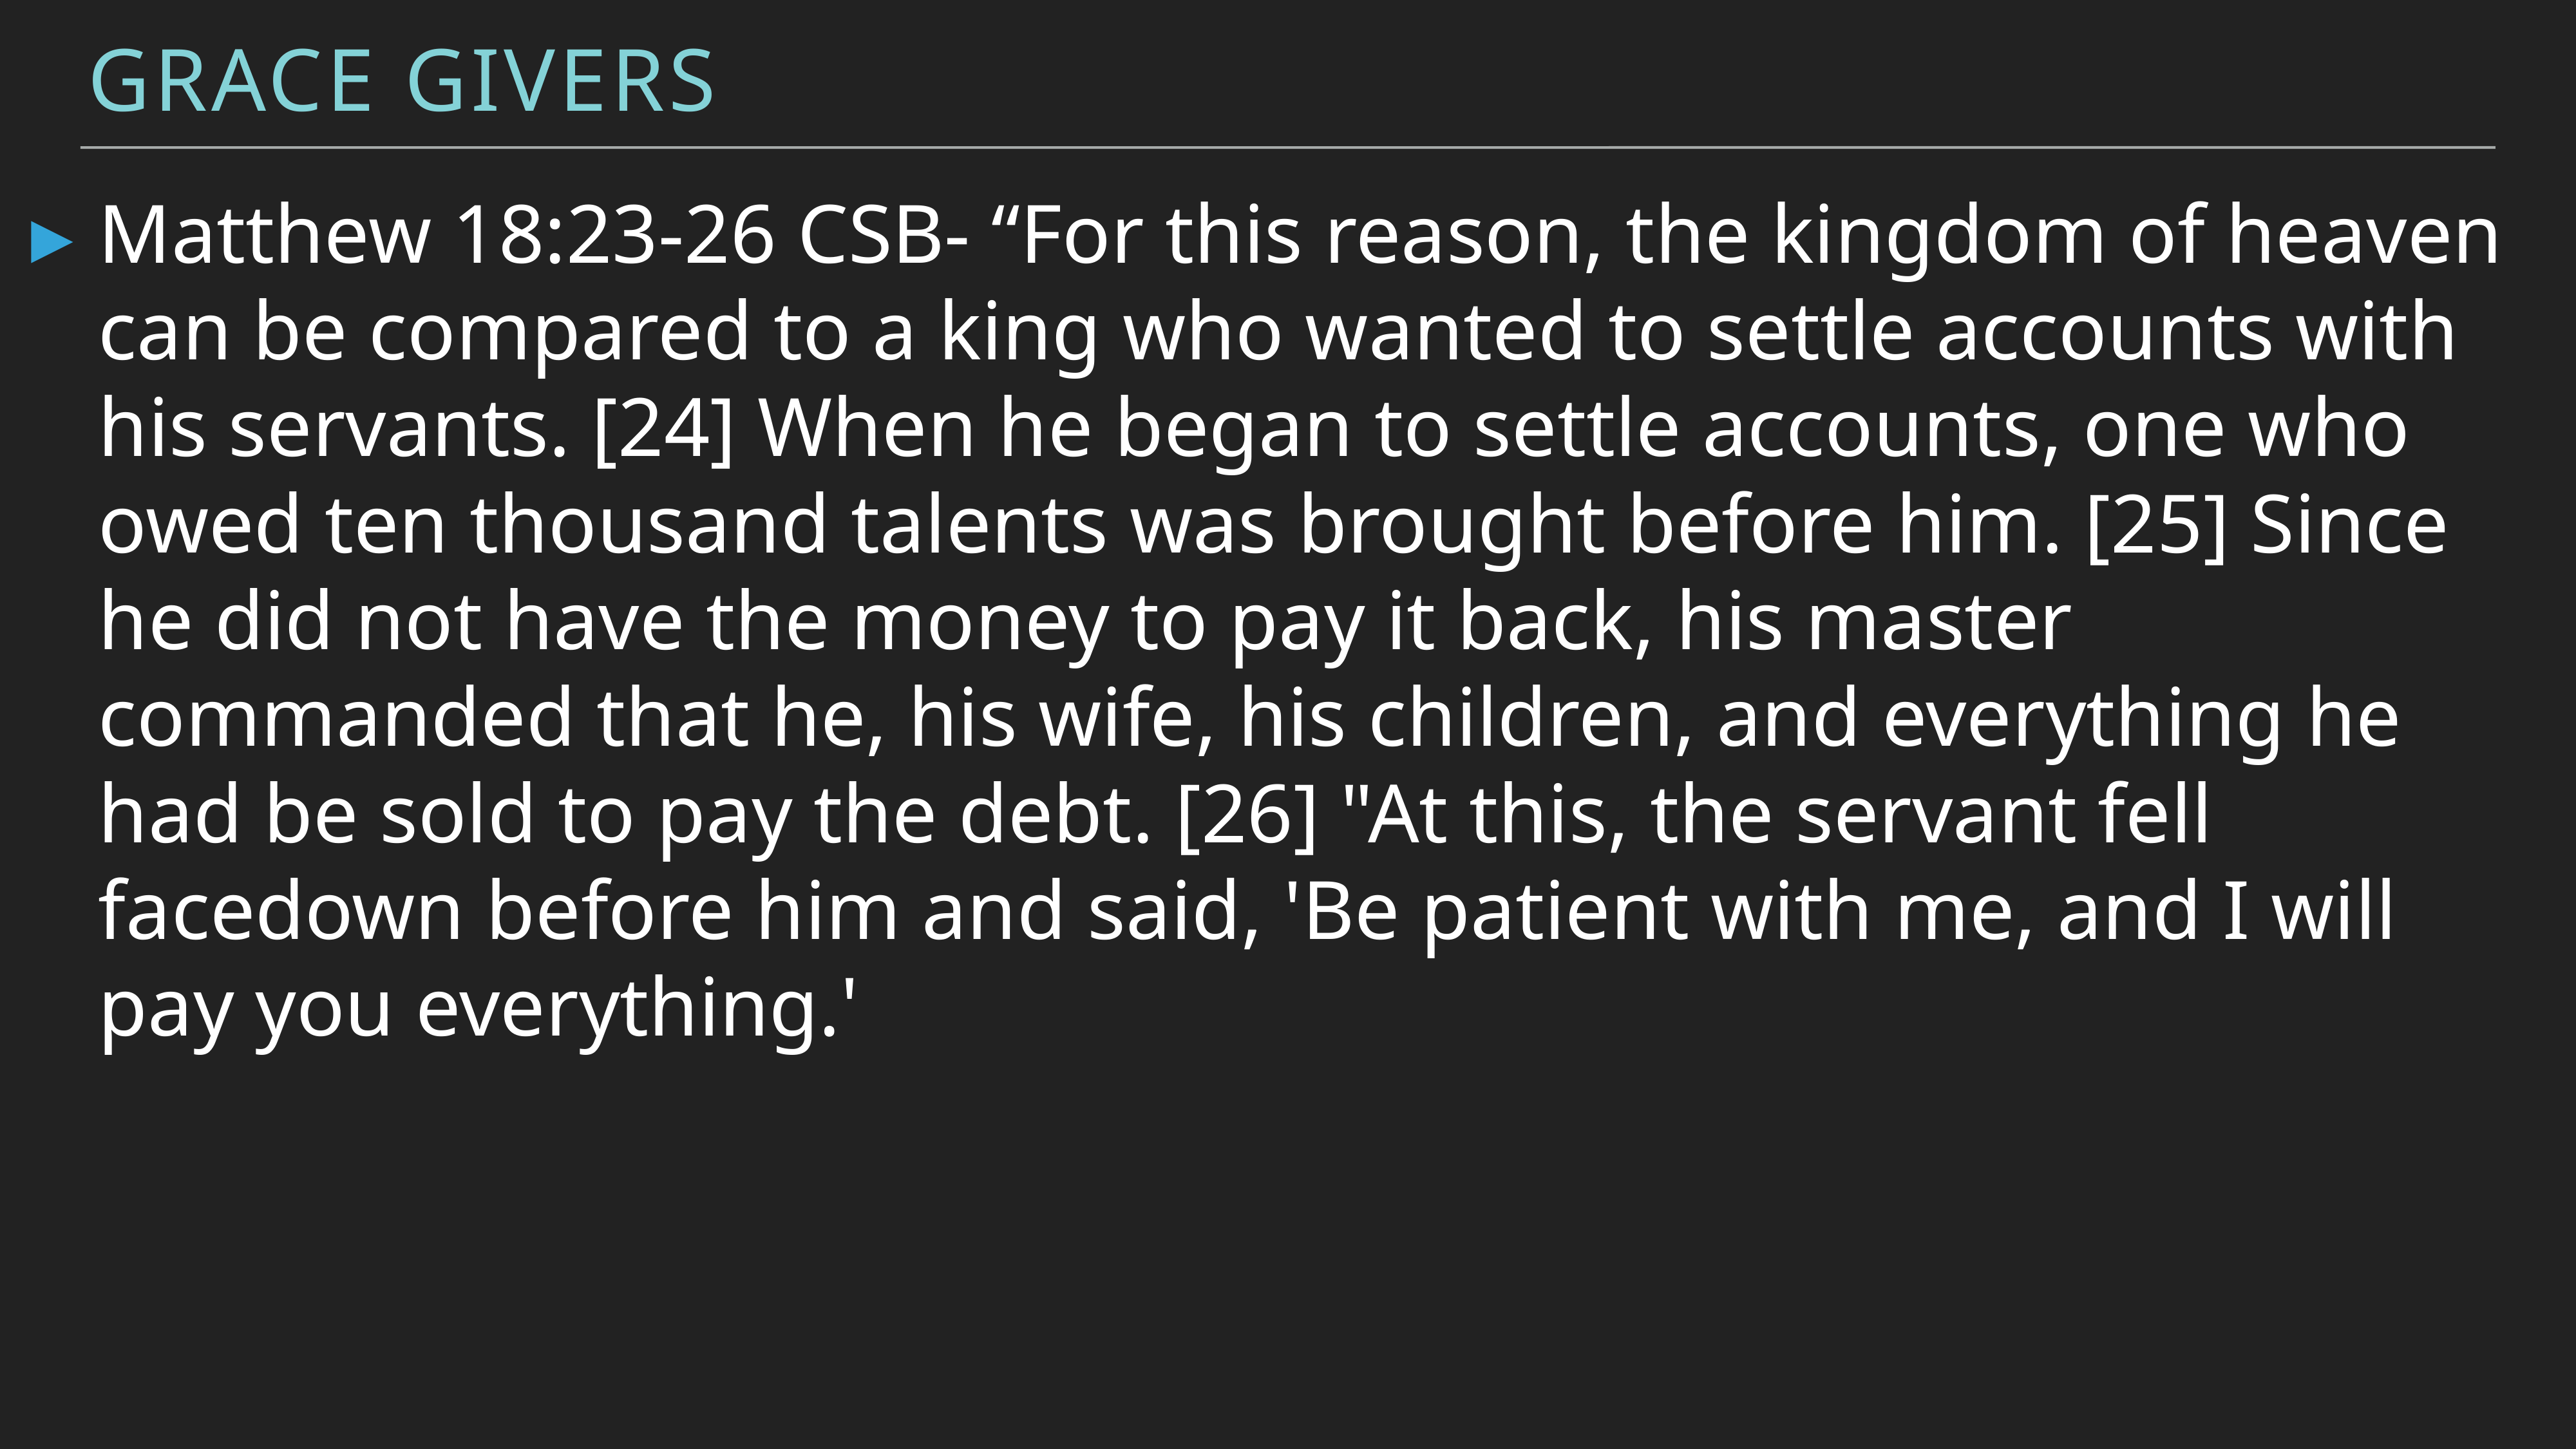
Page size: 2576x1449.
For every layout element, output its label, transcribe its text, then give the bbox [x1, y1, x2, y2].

list Grace Givers [82, 22, 2297, 133]
list Matthew 18:23-26 CSB- “For this reason, the kingdom of heaven can be compared to a king who wanted to settle accounts with his servants. [24] When he began to settle accounts, one who owed ten thousand talents was brought before him. [25] Since he did not have the money to pay it back, his master commanded that he, his wife, his children, and everything he had be sold to pay the debt. [26] "At this, the servant fell facedown before him and said, 'Be patient with me, and I will pay you everything.' [25, 177, 2551, 1432]
